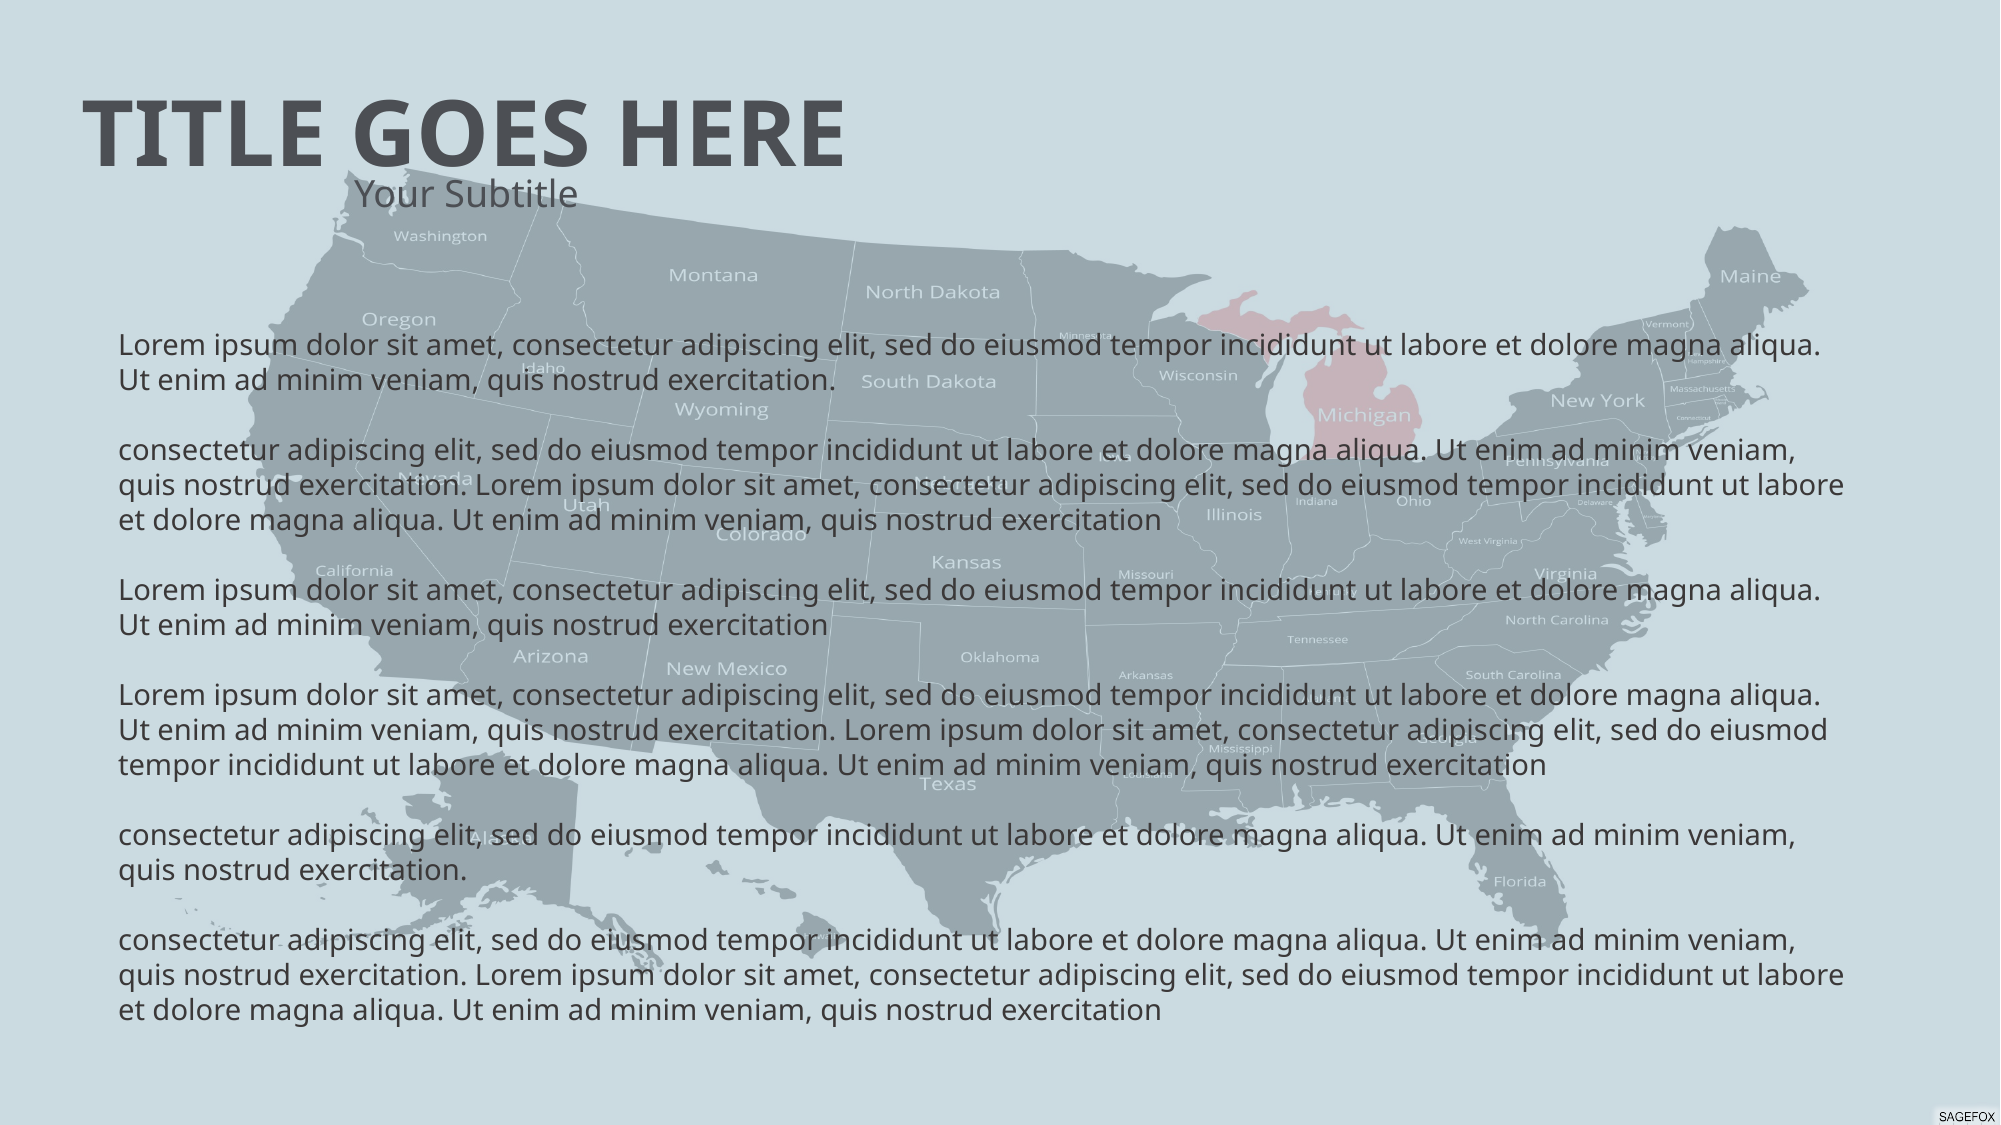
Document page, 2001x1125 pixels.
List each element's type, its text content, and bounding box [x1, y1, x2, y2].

picture [1936, 1111, 1997, 1125]
text_box Lorem ipsum dolor sit amet, consectetur adipiscing elit, sed do eiusmod tempor incididunt ut labore et dolore magna aliqua. Ut enim ad minim veniam, quis nostrud exercitation. consectetur adipiscing elit, sed do eiusmod tempor incididunt ut labore et dolore magna aliqua. Ut enim ad minim veniam, quis nostrud exercitation. Lorem ipsum dolor sit amet, consectetur adipiscing elit, sed do eiusmod tempor incididunt ut labore et dolore magna aliqua. Ut enim ad minim veniam, quis nostrud exercitation Lorem ipsum dolor sit amet, consectetur adipiscing elit, sed do eiusmod tempor incididunt ut labore et dolore magna aliqua. Ut enim ad minim veniam, quis nostrud exercitation Lorem ipsum dolor sit amet, consectetur adipiscing elit, sed do eiusmod tempor incididunt ut labore et dolore magna aliqua. Ut enim ad minim veniam, quis nostrud exercitation. Lorem ipsum dolor sit amet, consectetur adipiscing elit, sed do eiusmod tempor incididunt ut labore et dolore magna aliqua. Ut enim ad minim veniam, quis nostrud exercitation consectetur adipiscing elit, sed do eiusmod tempor incididunt ut labore et dolore magna aliqua. Ut enim ad minim veniam, quis nostrud exercitation. consectetur adipiscing elit, sed do eiusmod tempor incididunt ut labore et dolore magna aliqua. Ut enim ad minim veniam, quis nostrud exercitation. Lorem ipsum dolor sit amet, consectetur adipiscing elit, sed do eiusmod tempor incididunt ut labore et dolore magna aliqua. Ut enim ad minim veniam, quis nostrud exercitation [103, 319, 1866, 1069]
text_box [13, 66, 918, 224]
